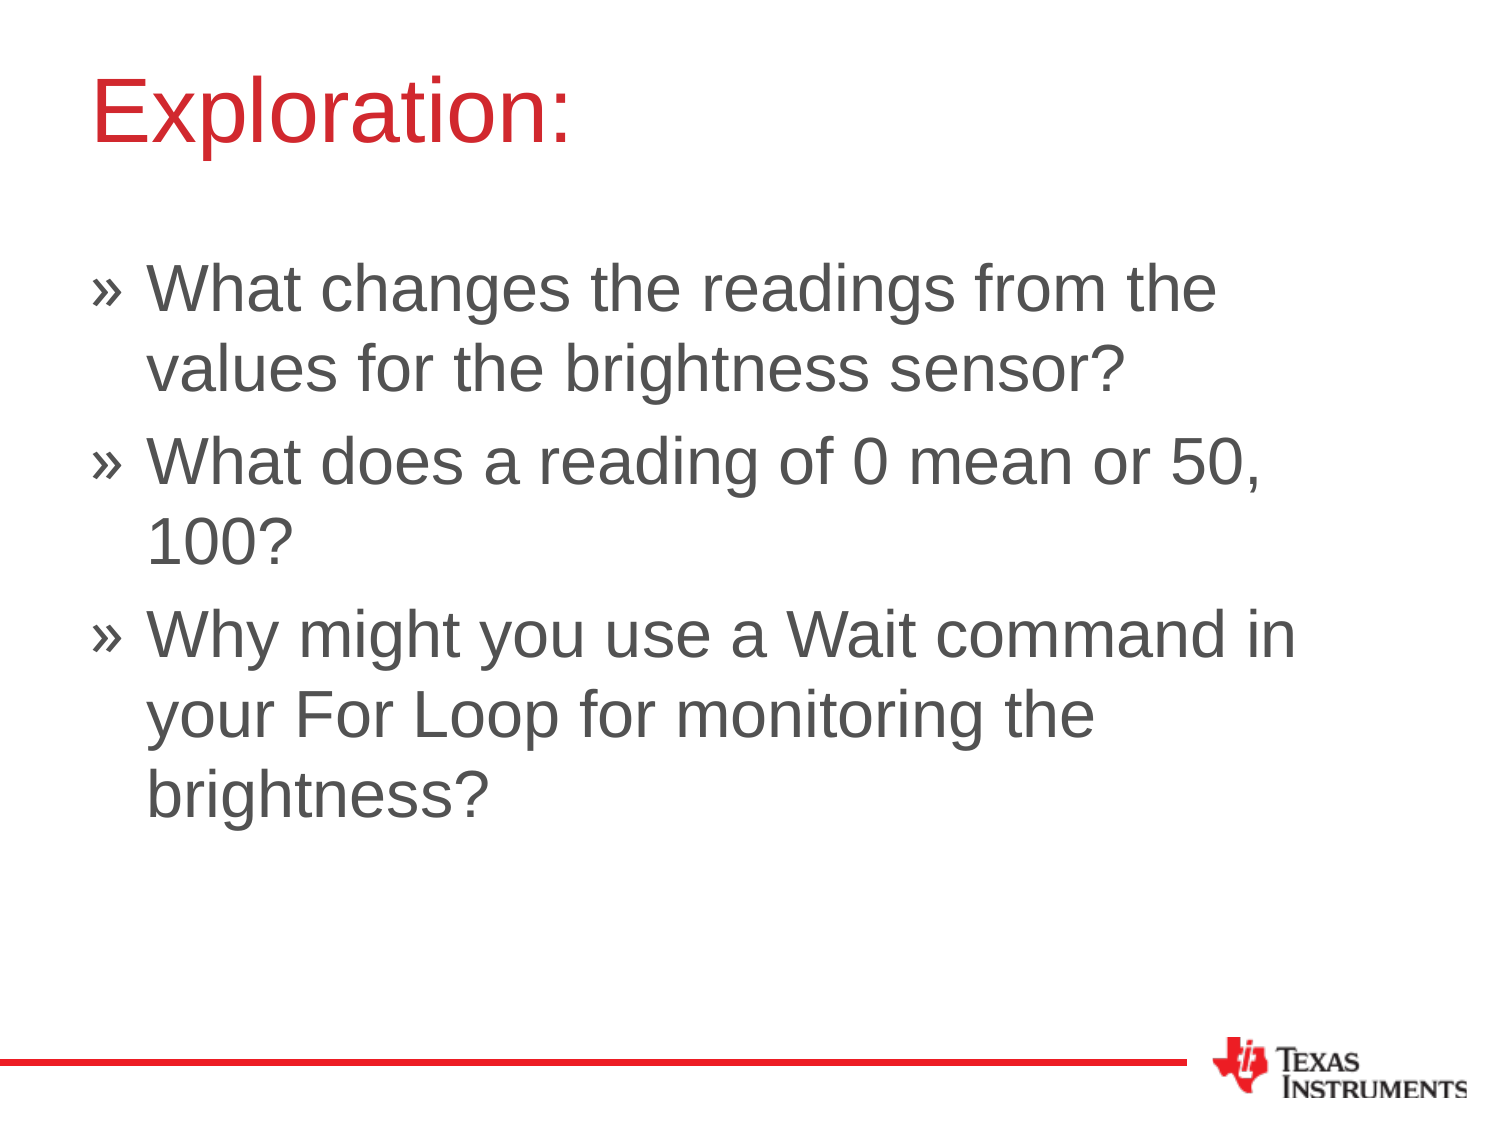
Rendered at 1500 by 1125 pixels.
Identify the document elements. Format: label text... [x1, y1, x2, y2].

list What changes the readings from the values for the brightness sensor? What does a reading of 0 mean or 50, 100? Why might you use a Wait command in your For Loop for monitoring the brightness? [75, 237, 1425, 975]
title Exploration: [75, 12, 1425, 200]
